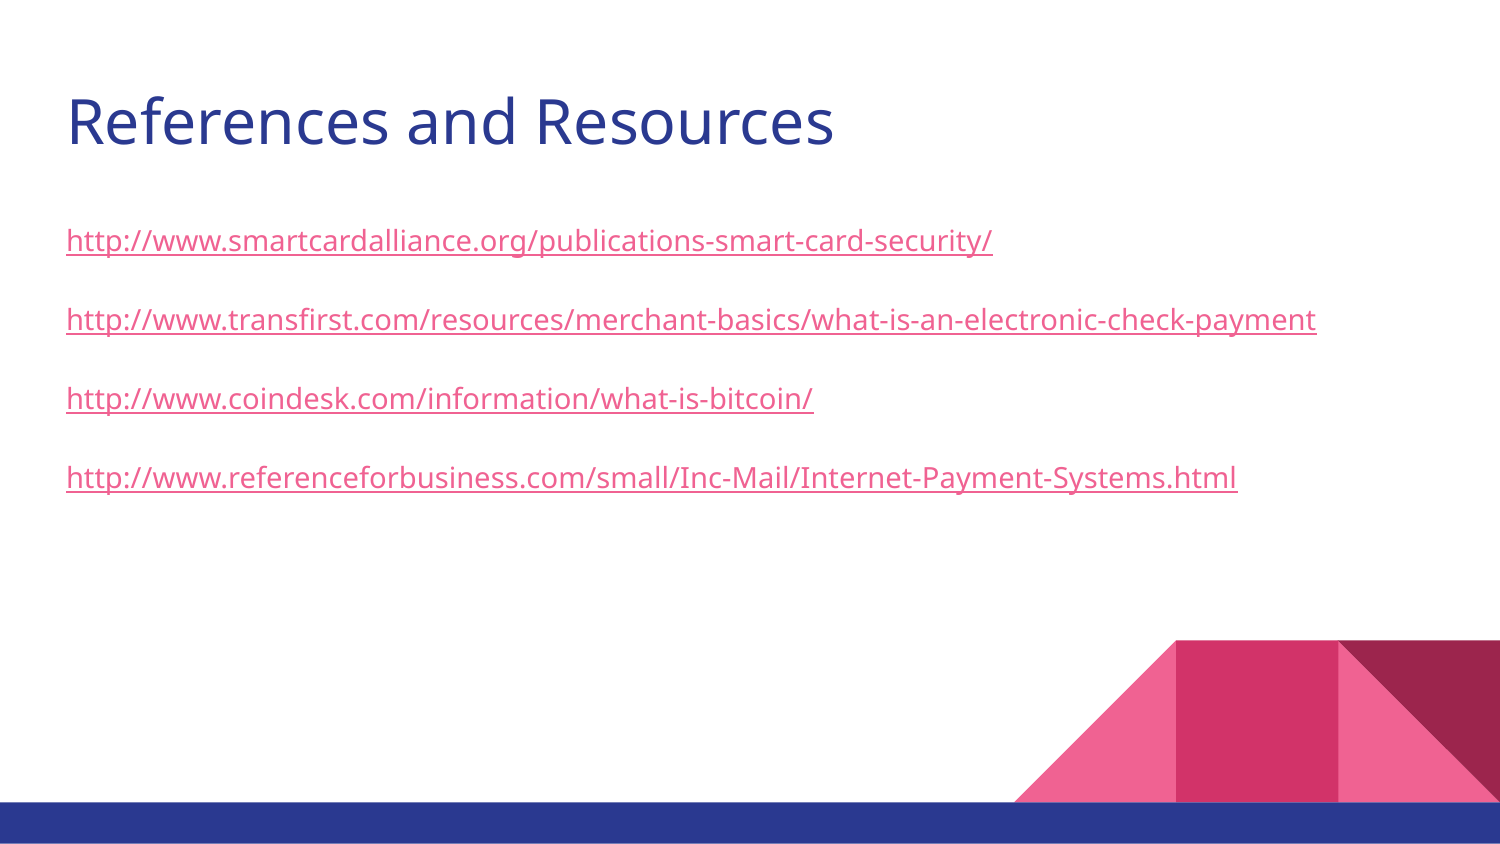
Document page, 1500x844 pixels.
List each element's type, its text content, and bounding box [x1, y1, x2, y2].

list http://www.smartcardalliance.org/publications-smart-card-security/ http://www.transfirst.com/resources/merchant-basics/what-is-an-electronic-check-payment http://www.coindesk.com/information/what-is-bitcoin/ http://www.referenceforbusiness.com/small/Inc-Mail/Internet-Payment-Systems.html [51, 201, 1449, 750]
title References and Resources [51, 67, 1449, 167]
